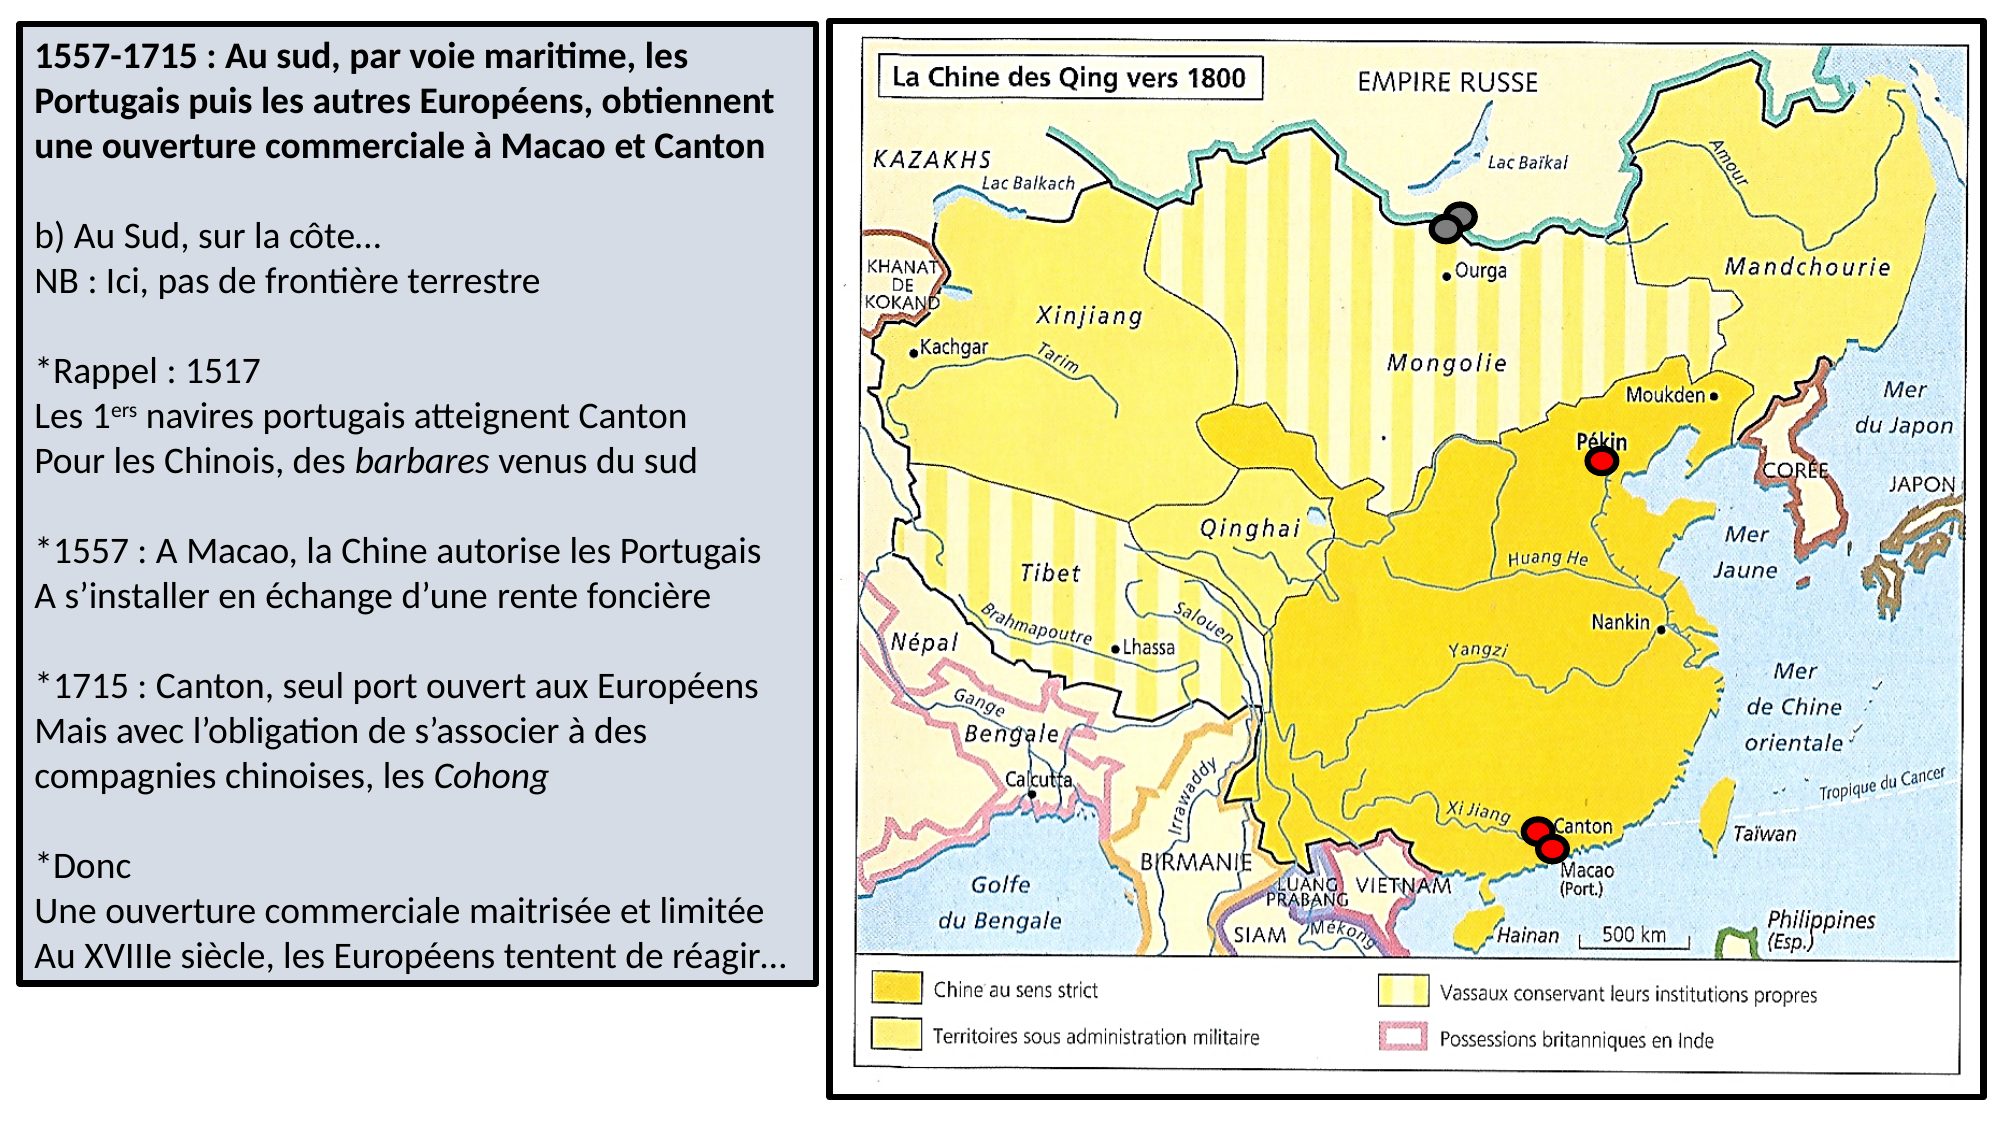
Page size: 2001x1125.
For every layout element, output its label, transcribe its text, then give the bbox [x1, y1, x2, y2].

text_box 1557-1715 : Au sud, par voie maritime, les Portugais puis les autres Européens, obtiennent une ouverture commerciale à Macao et Canton b) Au Sud, sur la côte… NB : Ici, pas de frontière terrestre *Rappel : 1517 Les 1ers navires portugais atteignent Canton Pour les Chinois, des barbares venus du sud *1557 : A Macao, la Chine autorise les Portugais A s’installer en échange d’une rente foncière *1715 : Canton, seul port ouvert aux Européens Mais avec l’obligation de s’associer à des compagnies chinoises, les Cohong *Donc Une ouverture commerciale maitrisée et limitée Au XVIIIe siècle, les Européens tentent de réagir… [19, 23, 817, 984]
picture [832, 23, 1981, 1095]
